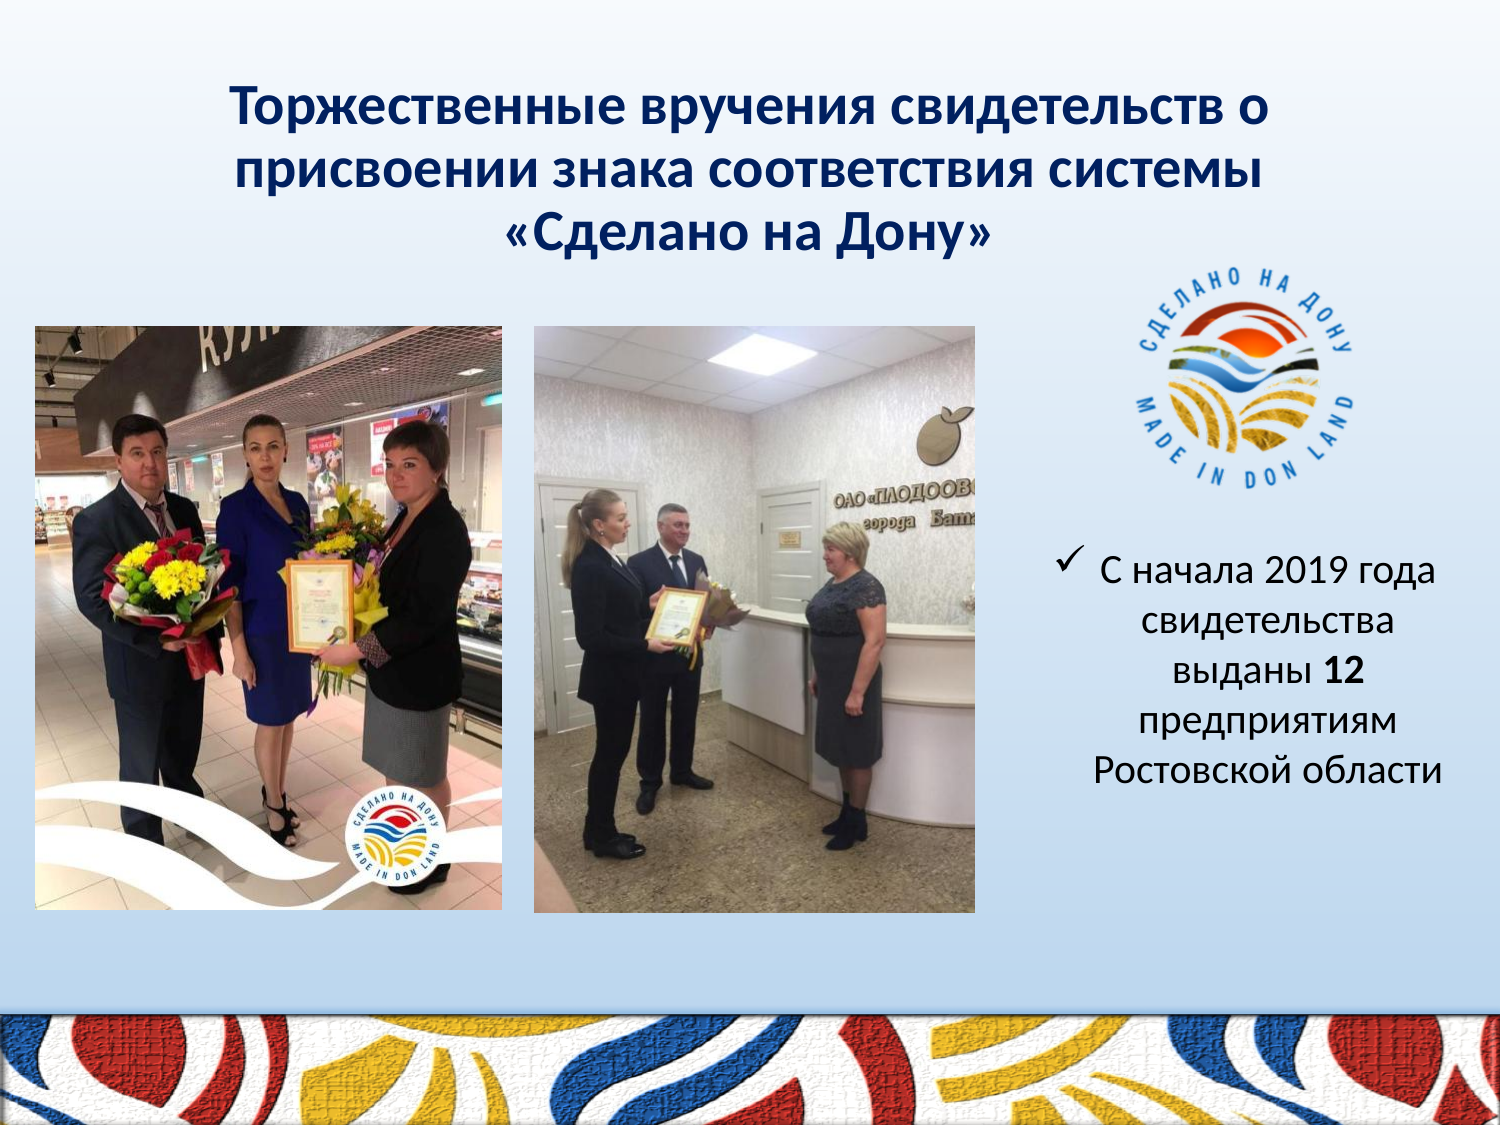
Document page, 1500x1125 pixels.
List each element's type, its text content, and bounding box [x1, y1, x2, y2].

picture [1009, 245, 1480, 511]
title Торжественные вручения свидетельств о присвоении знака соответствия системы «Сделано на Дону» [103, 59, 1397, 278]
picture [35, 326, 502, 910]
picture [534, 326, 975, 913]
picture [0, 1000, 1500, 1125]
text_box С начала 2019 года свидетельства выданы 12 предприятиям Ростовской области [1007, 534, 1483, 800]
